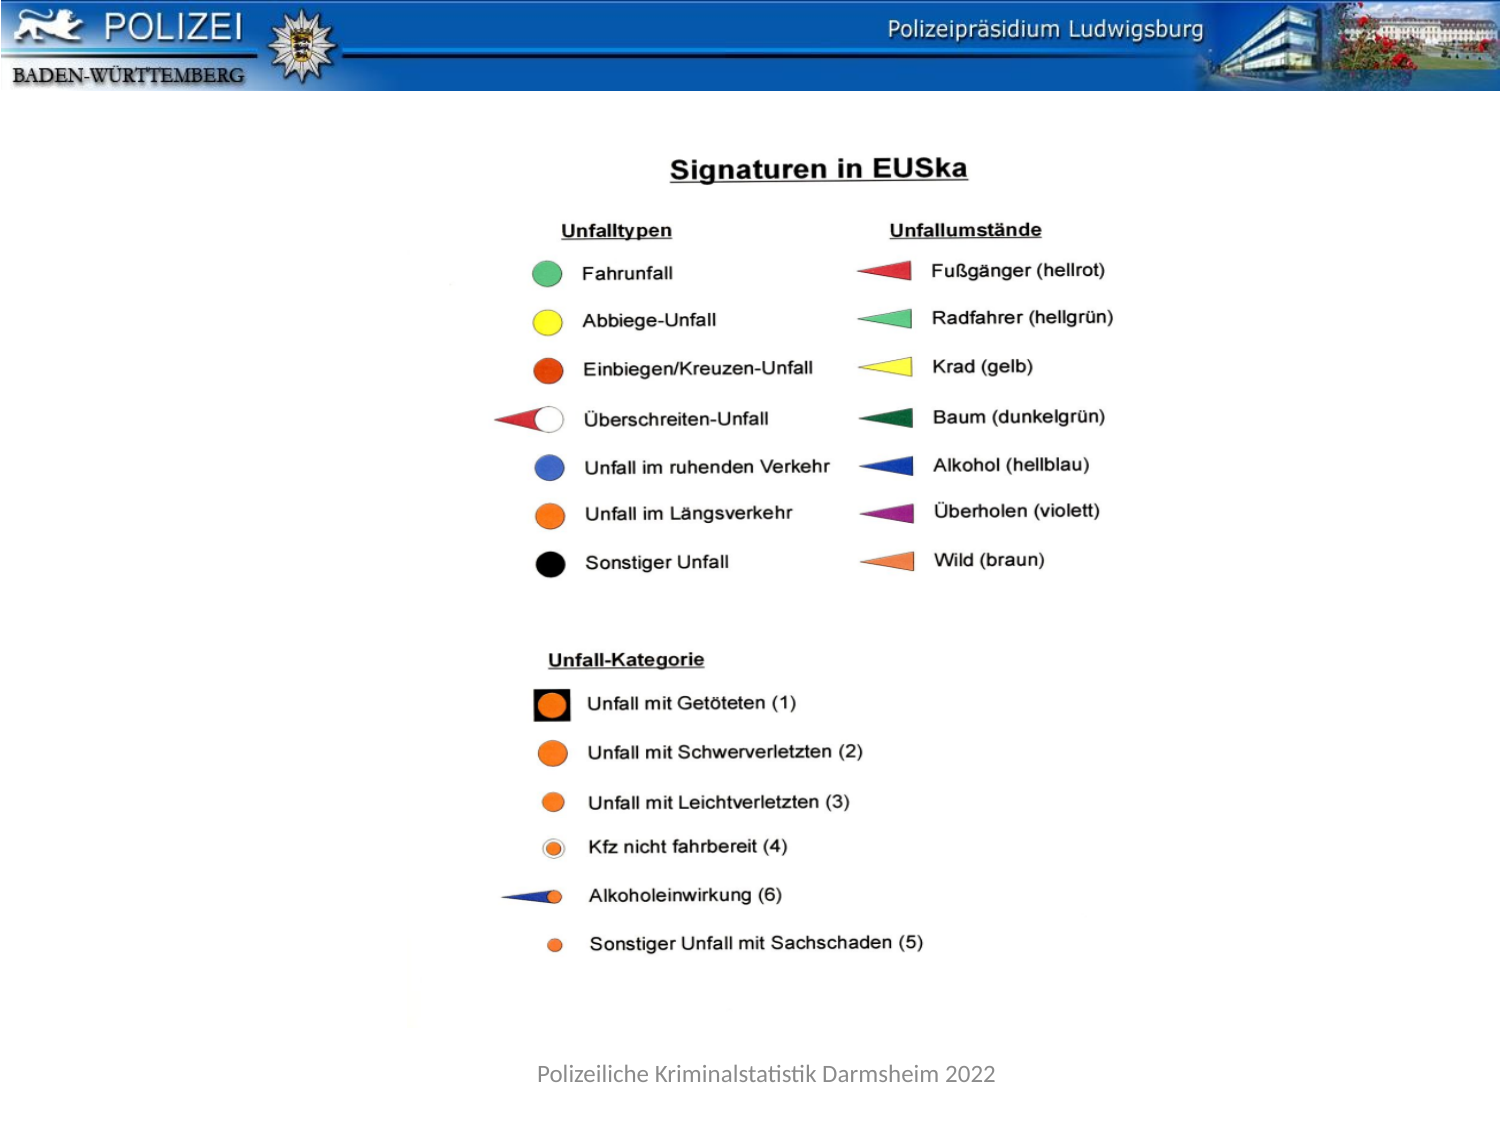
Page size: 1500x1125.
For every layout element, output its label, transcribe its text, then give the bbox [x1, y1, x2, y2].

picture [1, 0, 1500, 91]
footer Polizeiliche Kriminalstatistik Darmsheim 2022 [512, 1042, 1022, 1103]
picture [407, 105, 1129, 1028]
